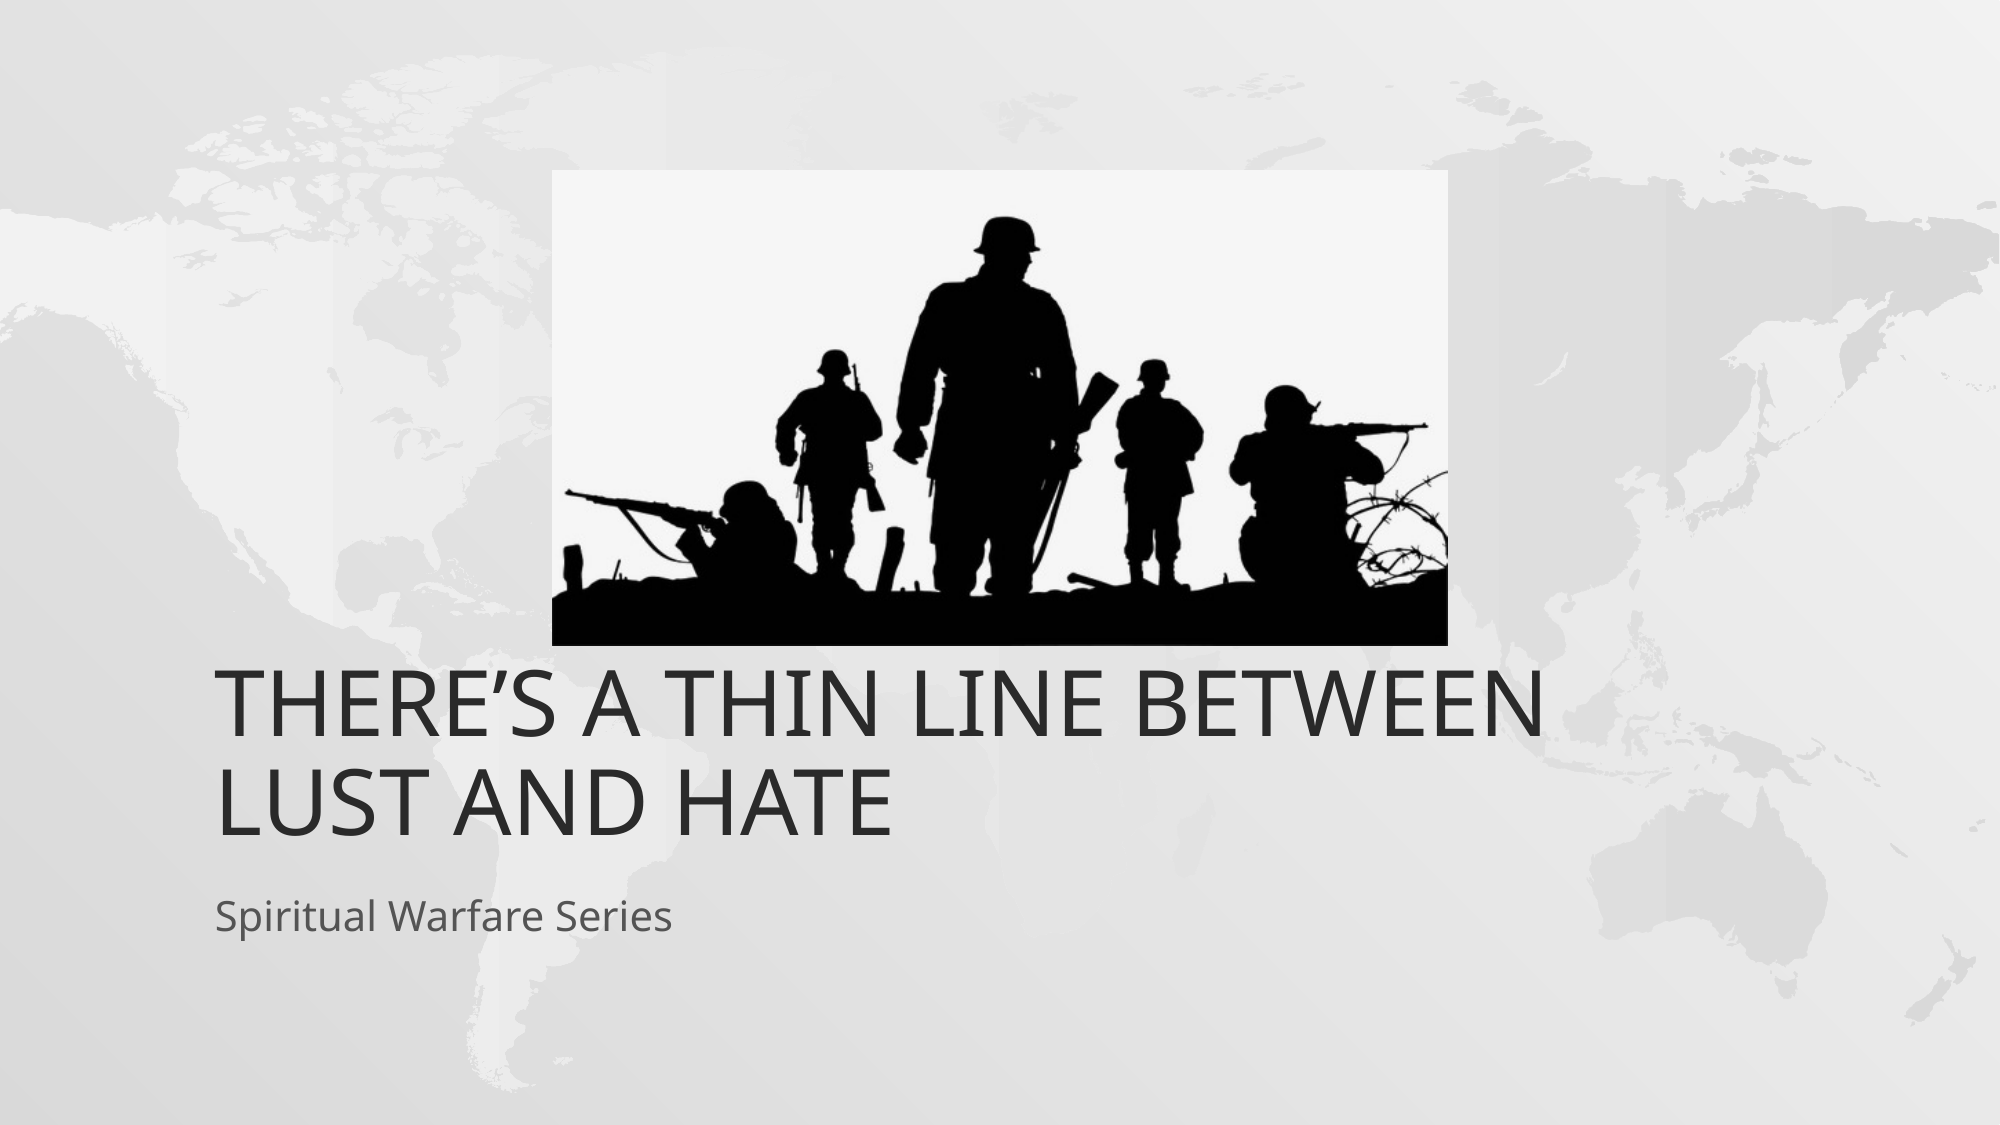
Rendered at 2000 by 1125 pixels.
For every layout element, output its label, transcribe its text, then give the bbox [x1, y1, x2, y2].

title There’s A Thin Line Between Lust and Hate [199, 362, 1800, 863]
picture [552, 170, 1448, 646]
subtitle Spiritual Warfare Series [199, 887, 1488, 1075]
